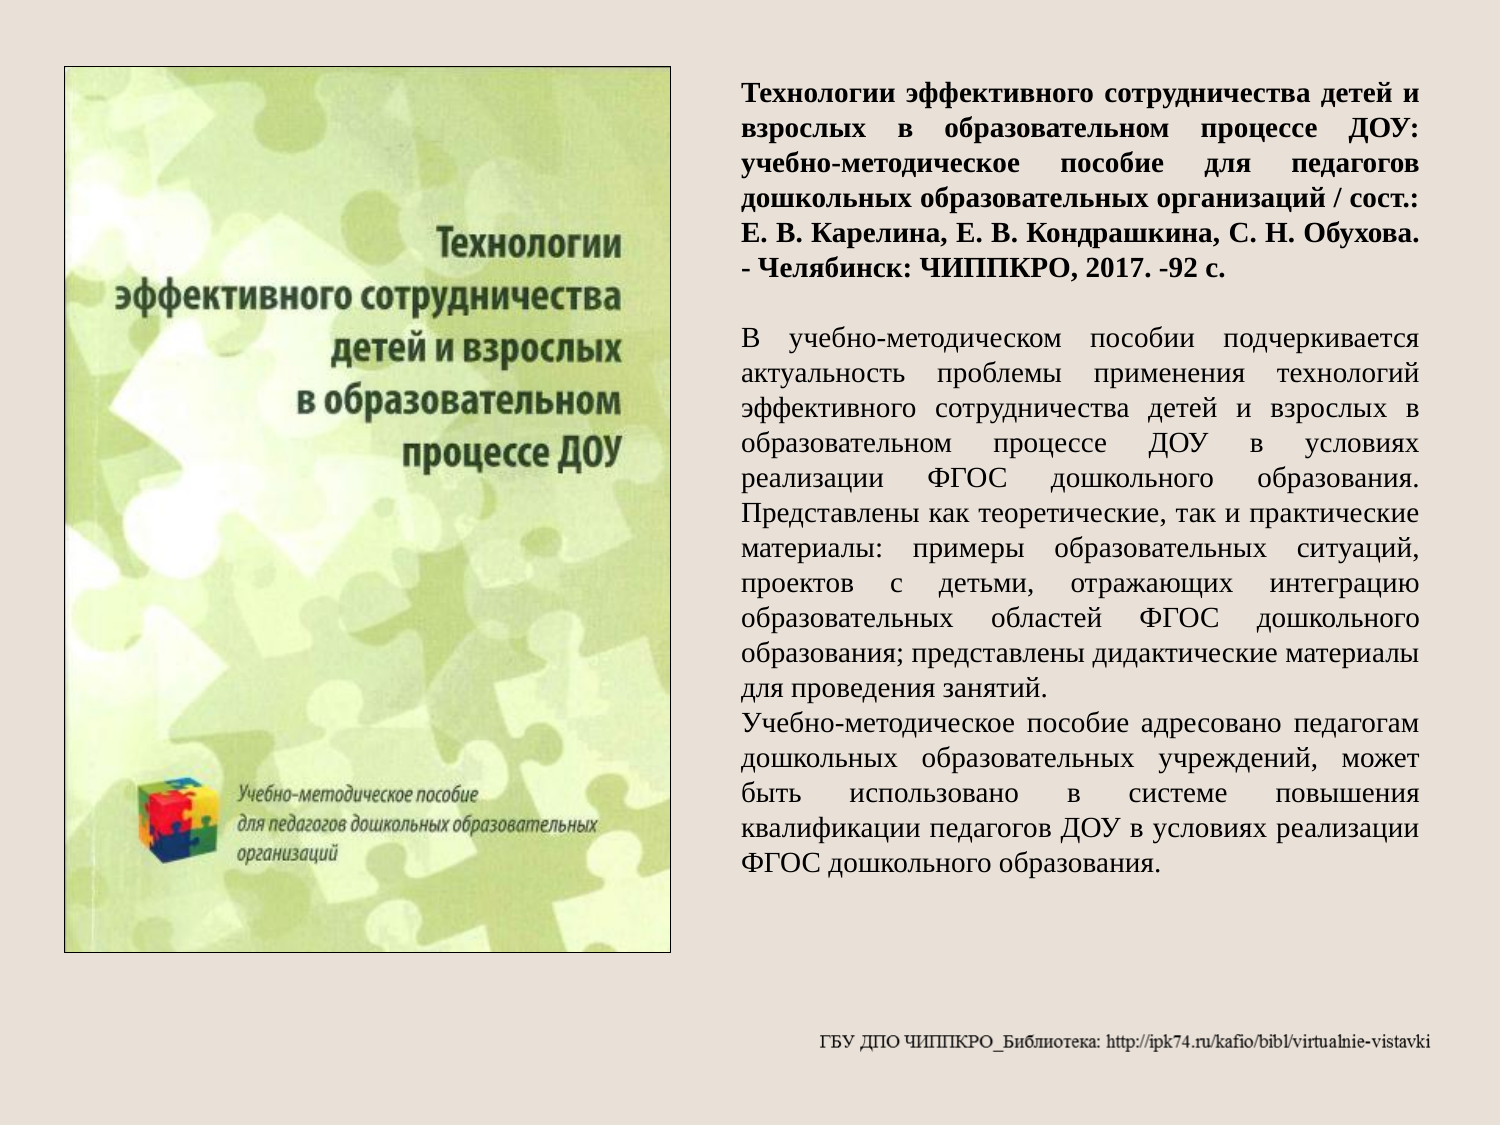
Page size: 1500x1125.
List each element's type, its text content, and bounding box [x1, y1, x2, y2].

text_box Технологии эффективного сотрудничества детей и взрослых в образовательном процессе ДОУ: учебно-методическое пособие для педагогов дошкольных образовательных организаций / сост.: Е. В. Карелина, Е. В. Кондрашкина, С. Н. Обухова. - Челябинск: ЧИППКРО, 2017. -92 с. В учебно-методическом пособии подчеркивается актуальность проблемы применения технологий эффективного сотрудничества детей и взрослых в образовательном процессе ДОУ в условиях реализации ФГОС дошкольного образования. Представлены как теоретические, так и практические материалы: примеры образовательных ситуаций, проектов с детьми, отражающих интеграцию образовательных обла­стей ФГОС дошкольного образования; представлены дидактические материалы для проведения занятий. Учебно-методическое пособие адресовано педагогам дошкольных образовательных учреждений, может быть использовано в системе повышения квалификации педагогов ДОУ в условиях реализации ФГОС дошкольного образования. [726, 66, 1436, 886]
picture [808, 1022, 1443, 1063]
picture [64, 66, 671, 953]
